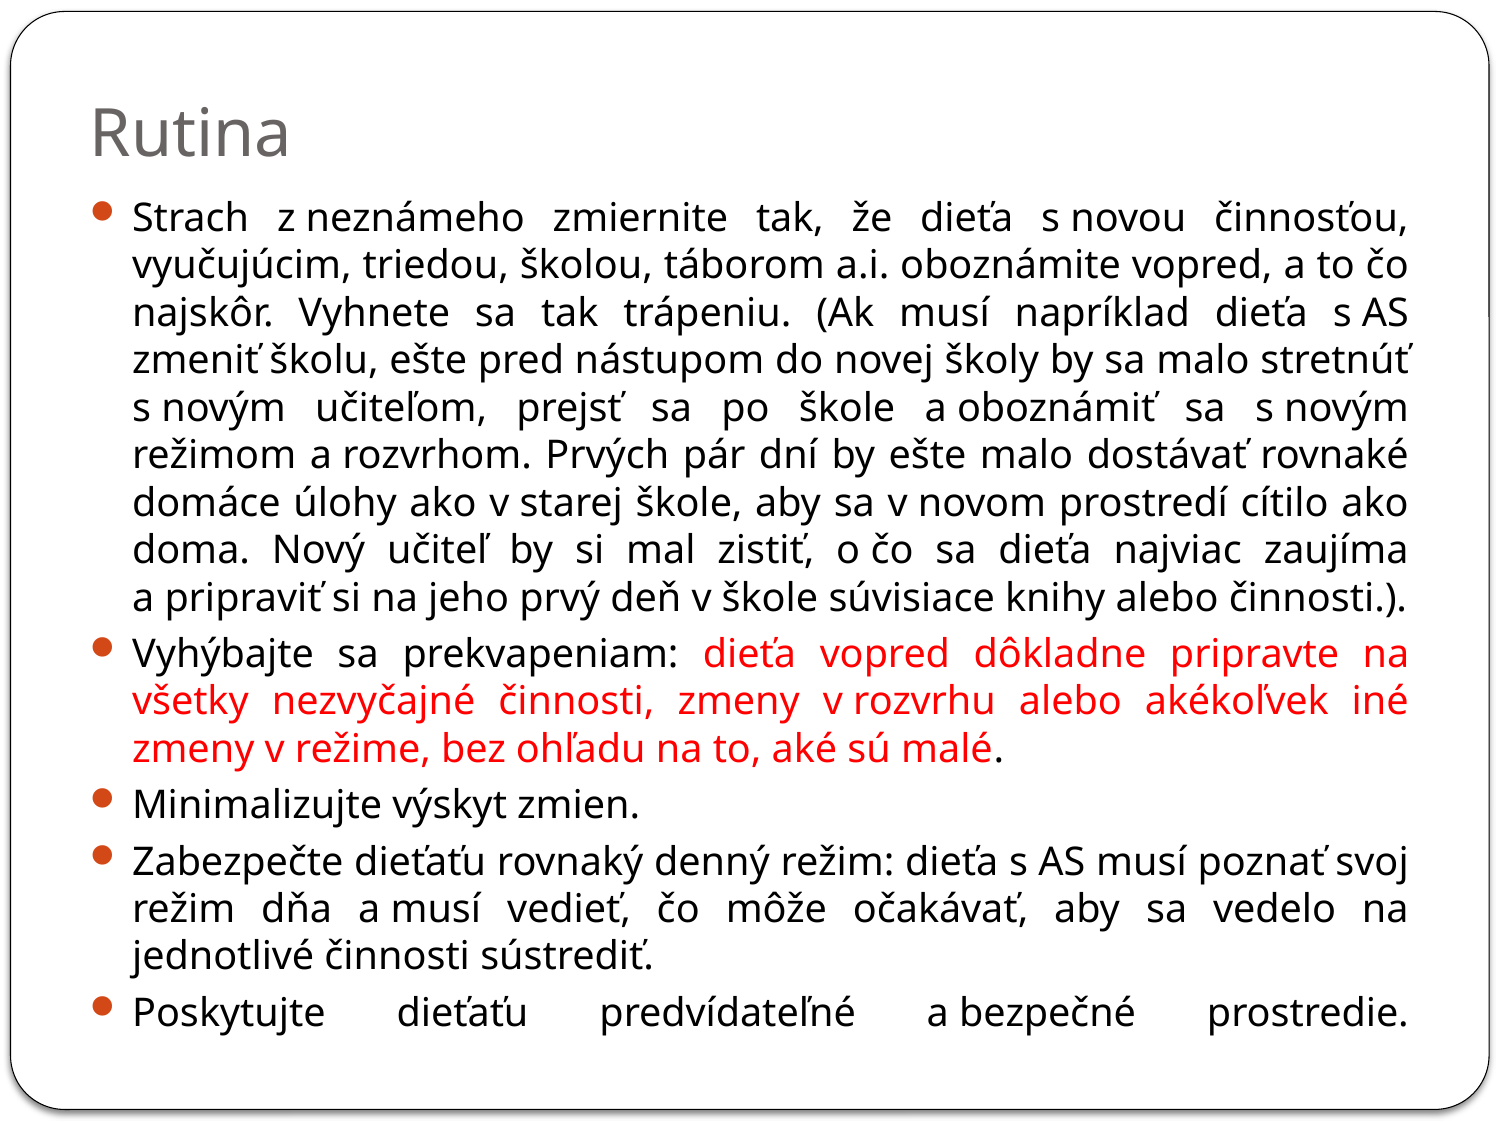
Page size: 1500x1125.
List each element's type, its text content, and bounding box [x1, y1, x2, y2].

title Rutina [75, 45, 1425, 184]
list Strach z neznámeho zmiernite tak, že dieťa s novou činnosťou, vyučujúcim, triedou, školou, táborom a.i. oboznámite vopred, a to čo najskôr. Vyhnete sa tak trápeniu. (Ak musí napríklad dieťa s AS zmeniť školu, ešte pred nástupom do novej školy by sa malo stretnúť s novým učiteľom, prejsť sa po škole a oboznámiť sa s novým režimom a rozvrhom. Prvých pár dní by ešte malo dostávať rovnaké domáce úlohy ako v starej škole, aby sa v novom prostredí cítilo ako doma. Nový učiteľ by si mal zistiť, o čo sa dieťa najviac zaujíma a pripraviť si na jeho prvý deň v škole súvisiace knihy alebo činnosti.). Vyhýbajte sa prekvapeniam: dieťa vopred dôkladne pripravte na všetky nezvyčajné činnosti, zmeny v rozvrhu alebo akékoľvek iné zmeny v režime, bez ohľadu na to, aké sú malé. Minimalizujte výskyt zmien. Zabezpečte dieťaťu rovnaký denný režim: dieťa s AS musí poznať svoj režim dňa a musí vedieť, čo môže očakávať, aby sa vedelo na jednotlivé činnosti sústrediť. Poskytujte dieťaťu predvídateľné a bezpečné prostredie. [75, 184, 1425, 1094]
